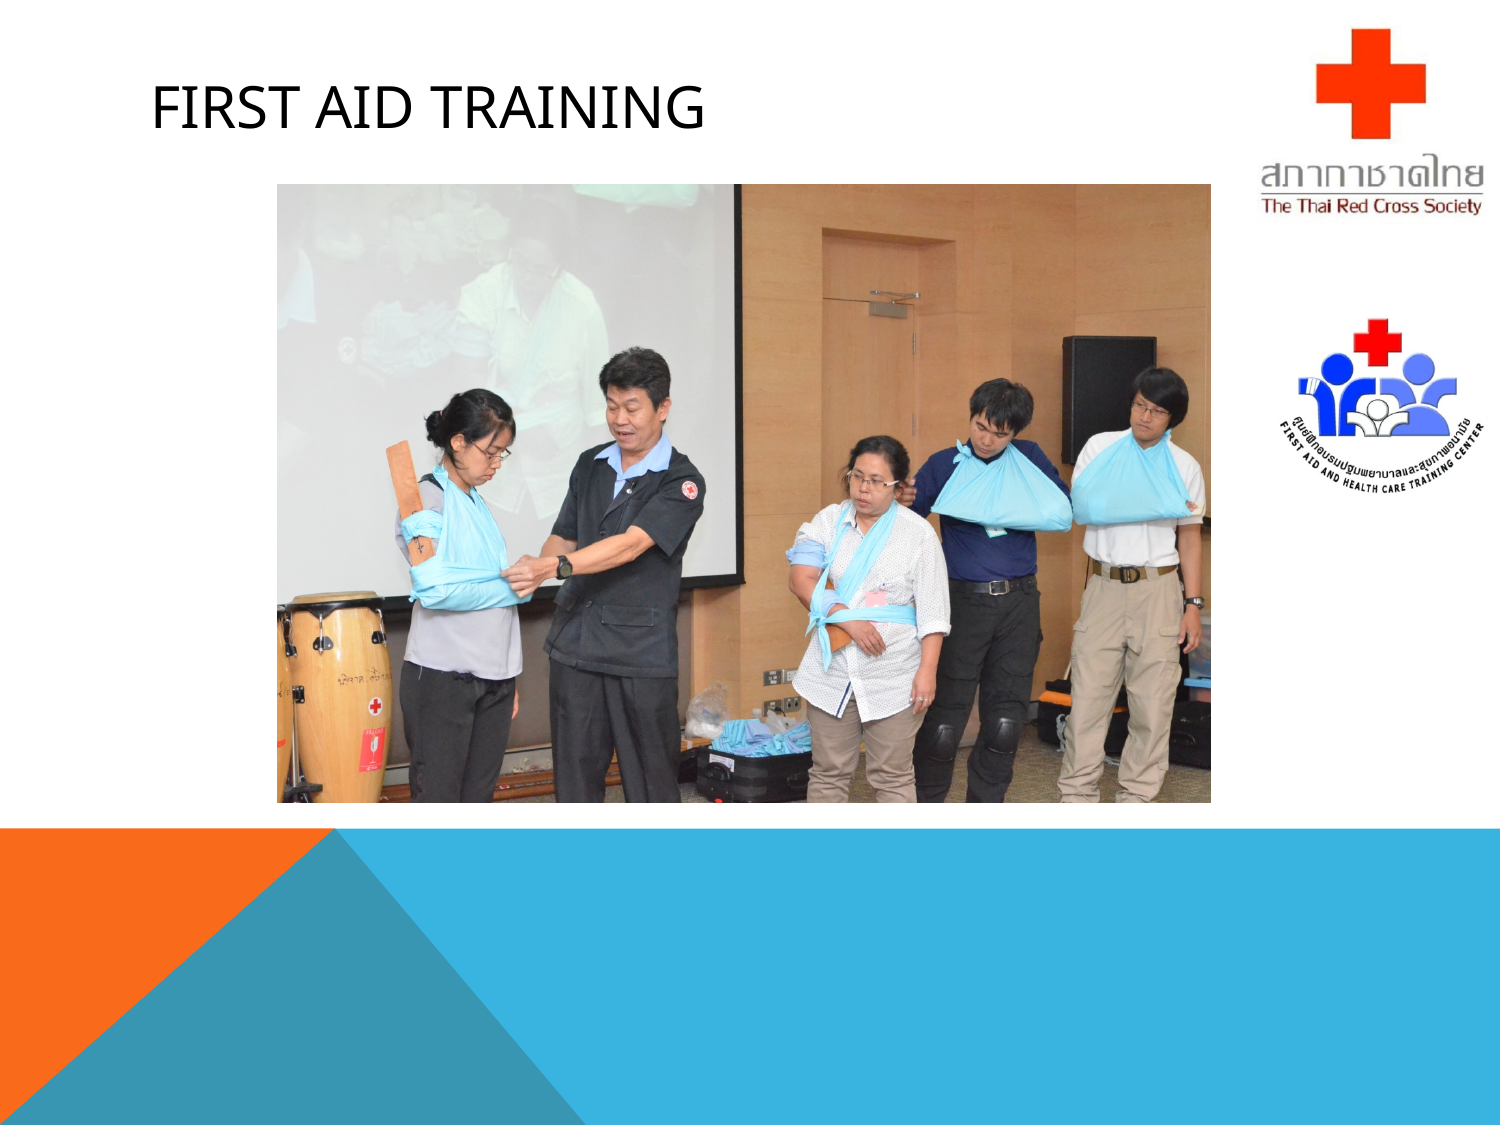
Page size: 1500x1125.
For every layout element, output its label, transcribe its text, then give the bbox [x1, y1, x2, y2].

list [277, 184, 1212, 803]
title First Aid Training [135, 60, 1251, 150]
picture [1256, 0, 1500, 509]
